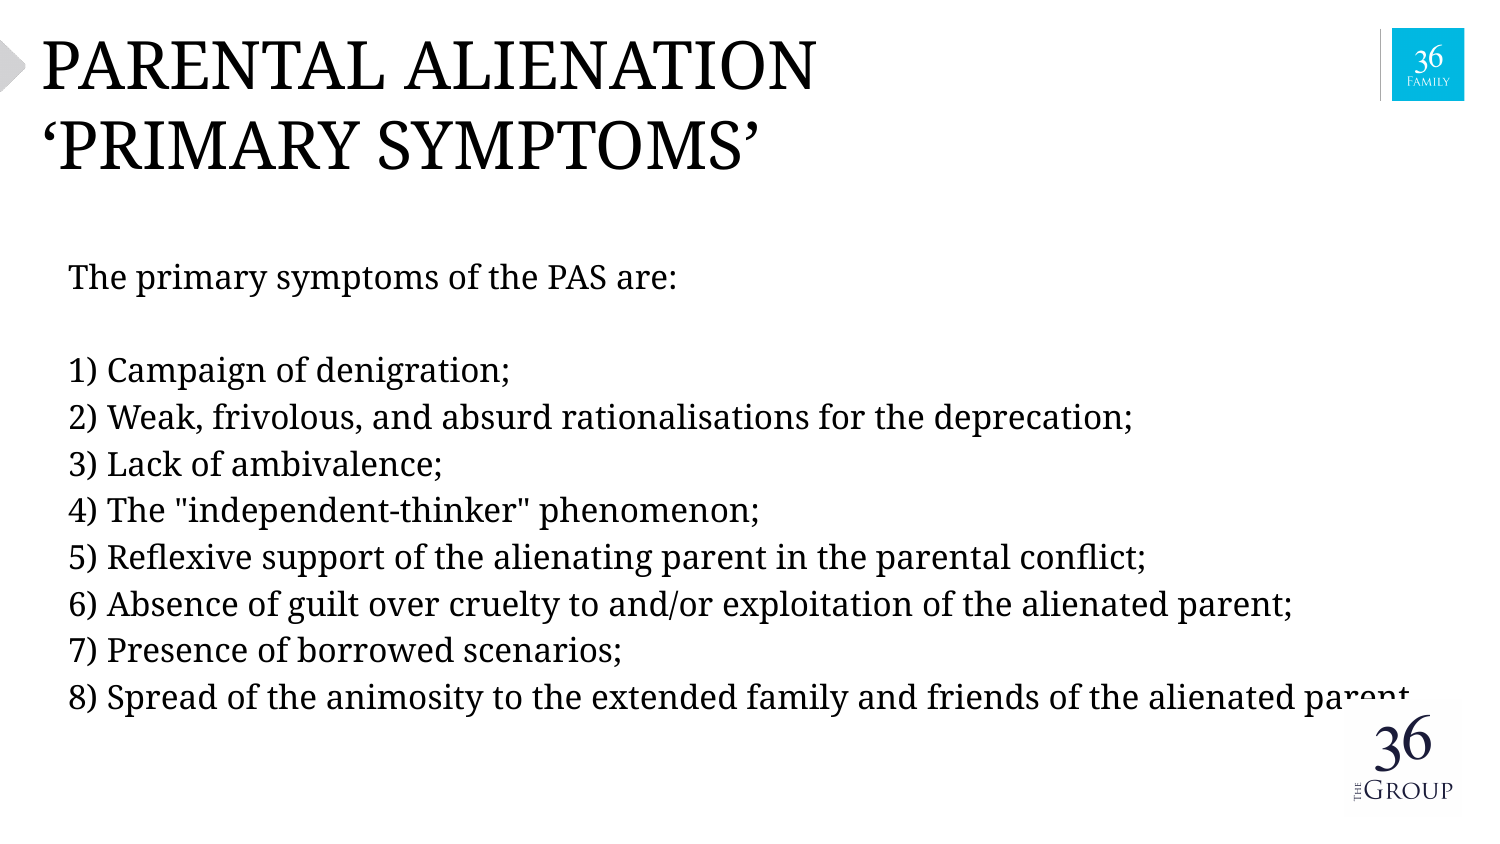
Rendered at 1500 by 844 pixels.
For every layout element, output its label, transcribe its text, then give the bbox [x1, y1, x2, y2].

picture [1343, 699, 1462, 818]
text_box PARENTAL ALIENATION ‘PRIMARY SYMPTOMS’ [41, 23, 1029, 184]
picture [0, 39, 26, 92]
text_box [969, 28, 1465, 102]
text_box The primary symptoms of the PAS are: 1) Campaign of denigration; 2) Weak, frivolous, and absurd rationalisations for the deprecation; 3) Lack of ambivalence; 4) The "independent-thinker" phenomenon; 5) Reflexive support of the alienating parent in the parental conflict; 6) Absence of guilt over cruelty to and/or exploitation of the alienated parent; 7) Presence of borrowed scenarios; 8) Spread of the animosity to the extended family and friends of the alienated parent. [53, 248, 1447, 745]
